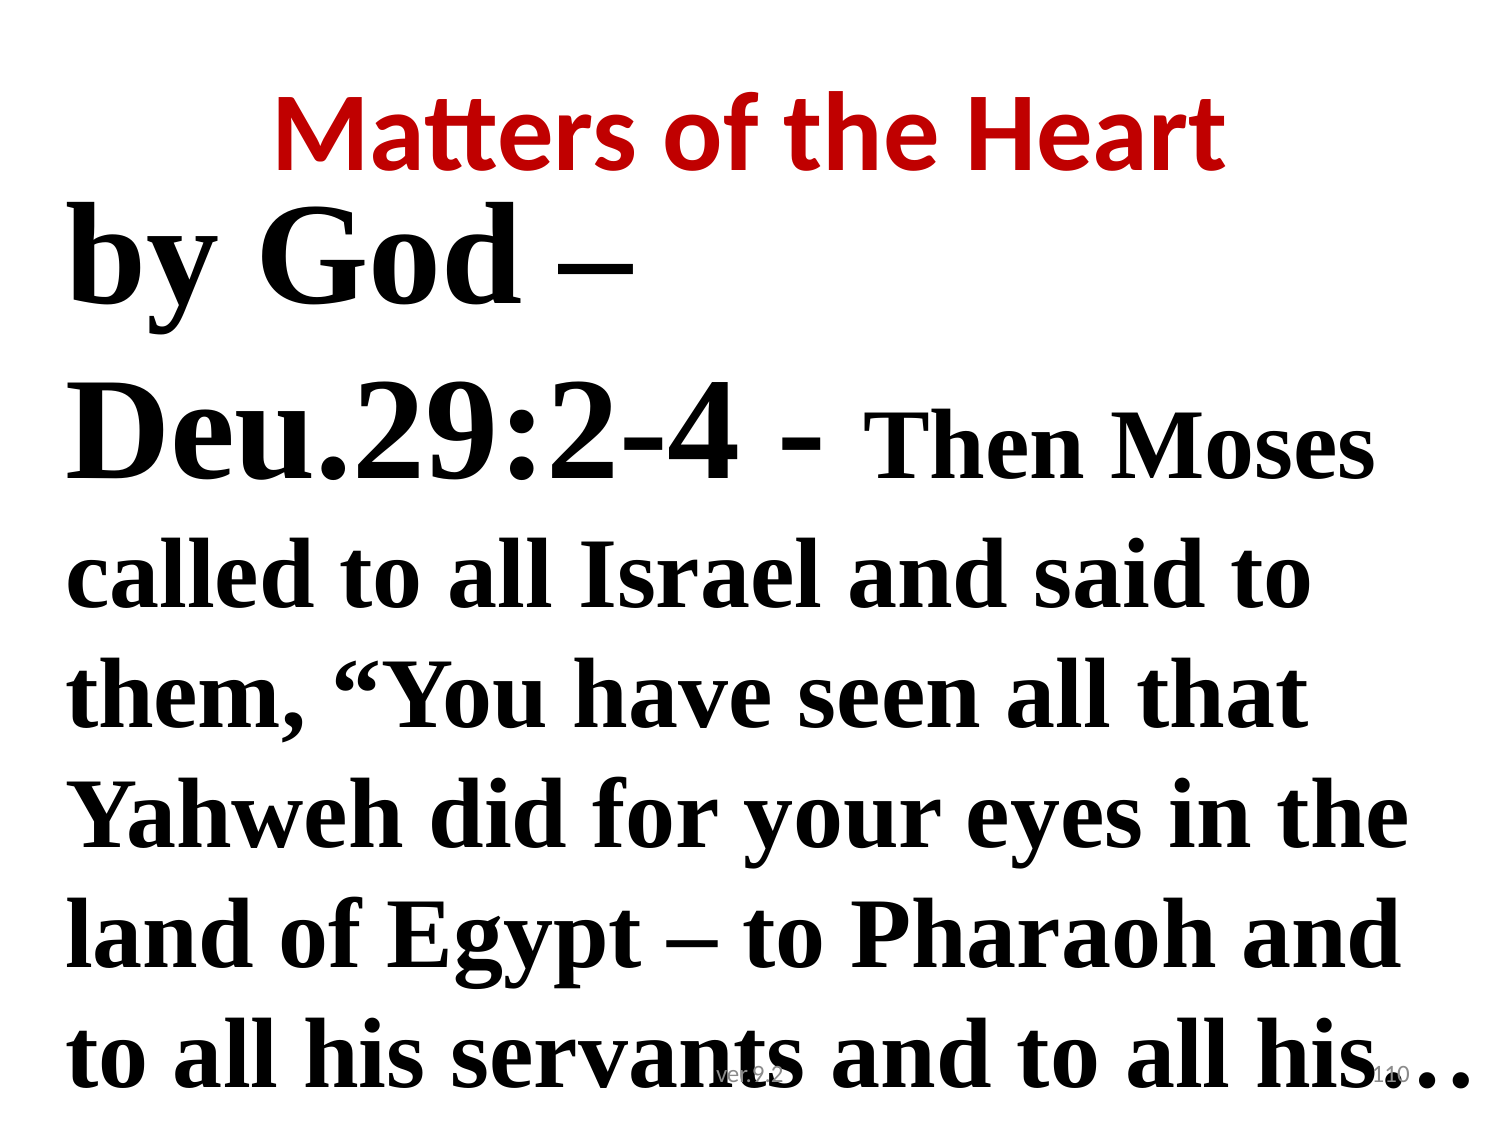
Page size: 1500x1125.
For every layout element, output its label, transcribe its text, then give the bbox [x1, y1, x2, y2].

title Matters of the Heart [112, 62, 1388, 149]
footer ver.9.2 [512, 1042, 988, 1103]
subtitle by God – Deu.29:2-4 - Then Moses called to all Israel and said to them, “You have seen all that Yahweh did for your eyes in the land of Egypt – to Pharaoh and to all his servants and to all his… [50, 149, 1500, 1103]
slide_number 110 [1074, 1042, 1425, 1103]
